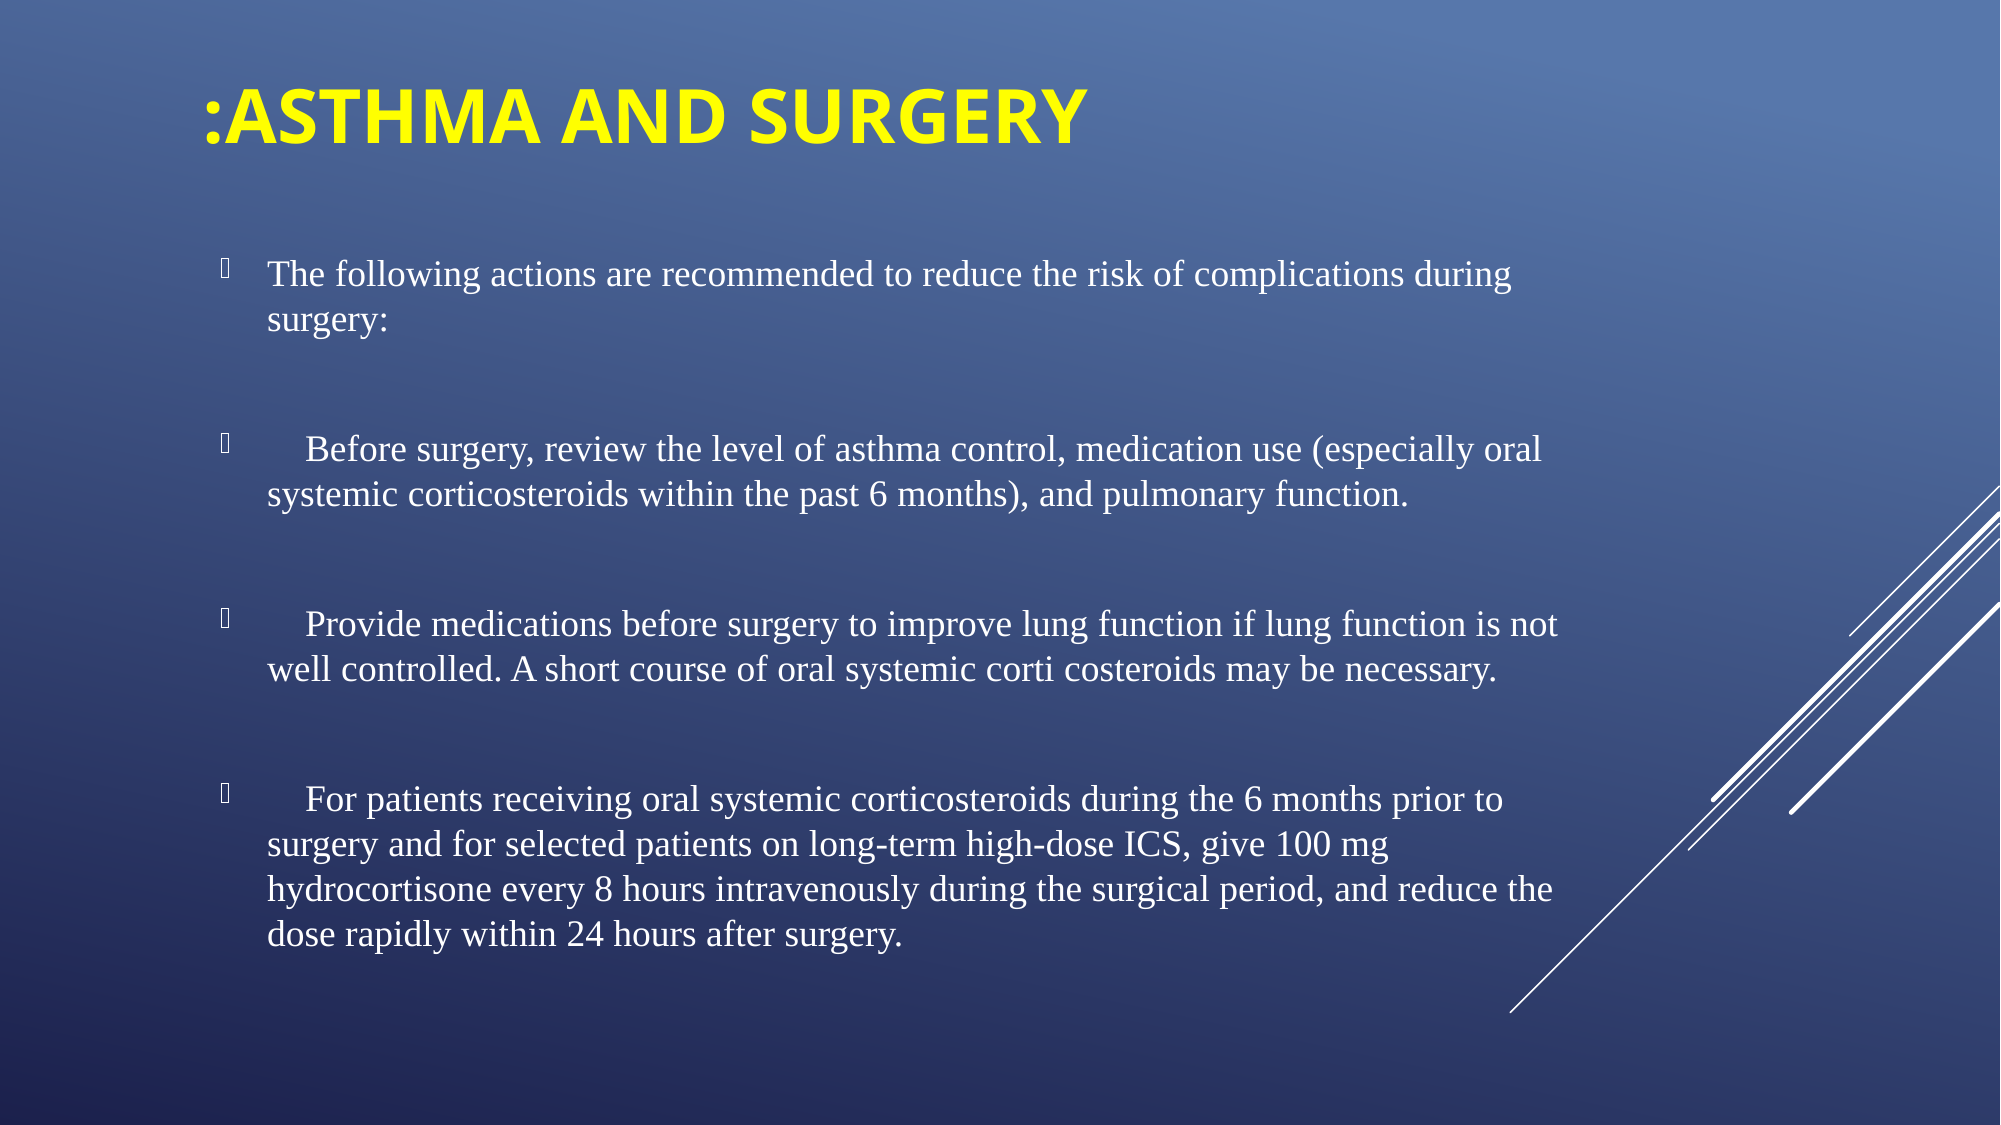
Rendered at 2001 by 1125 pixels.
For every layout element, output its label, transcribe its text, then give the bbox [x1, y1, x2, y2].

title Asthma and surgery: [186, 35, 1587, 283]
list The following actions are recommended to reduce the risk of complications during surgery: Before surgery, review the level of asthma control, medication use (especially oral systemic corticosteroids within the past 6 months), and pulmonary function. Provide medications before surgery to improve lung function if lung function is not well controlled. A short course of oral systemic corti costeroids may be necessary. For patients receiving oral systemic corticosteroids during the 6 months prior to surgery and for selected patients on long-term high-dose ICS, give 100 mg hydrocortisone every 8 hours intravenously during the surgical period, and reduce the dose rapidly within 24 hours after surgery. [205, 295, 1606, 972]
